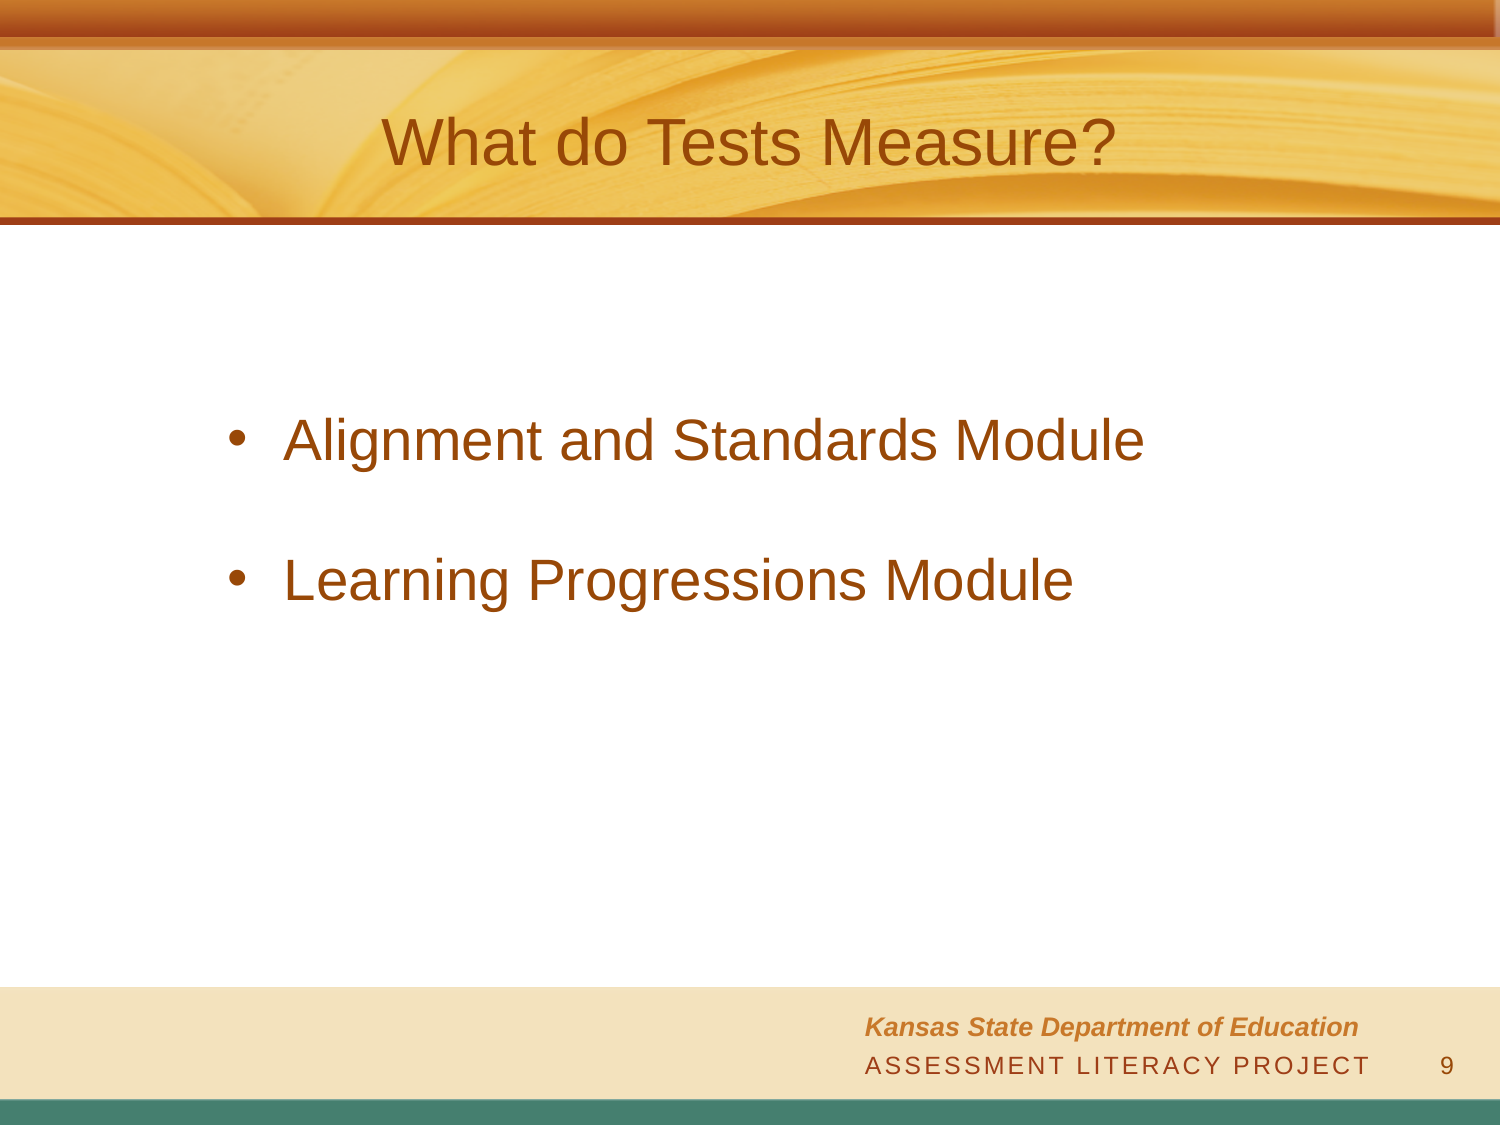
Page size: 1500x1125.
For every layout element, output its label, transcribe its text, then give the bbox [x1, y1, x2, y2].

picture [0, 987, 1500, 1125]
picture [0, 0, 1500, 226]
text_box Alignment and Standards Module Learning Progressions Module [212, 395, 1313, 938]
